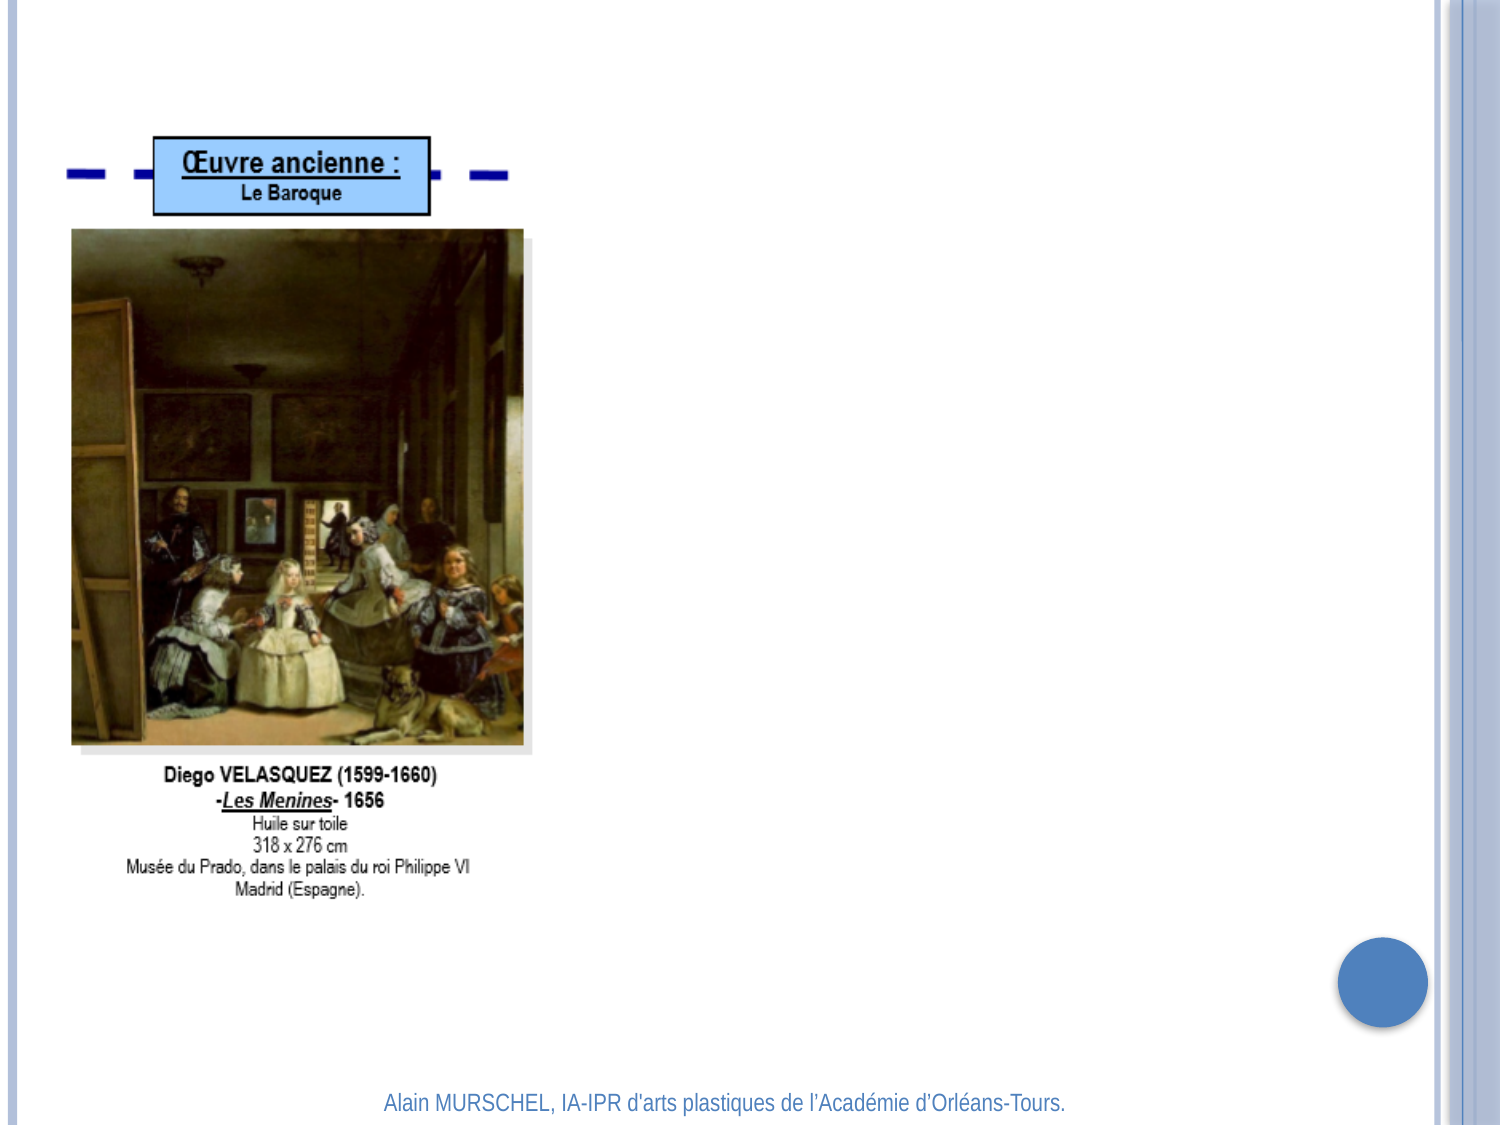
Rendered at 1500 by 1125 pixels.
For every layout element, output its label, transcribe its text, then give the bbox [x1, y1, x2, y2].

picture [65, 120, 533, 919]
footer Alain MURSCHEL, IA-IPR d'arts plastiques de l’Académie d’Orléans-Tours. [0, 1077, 1452, 1125]
